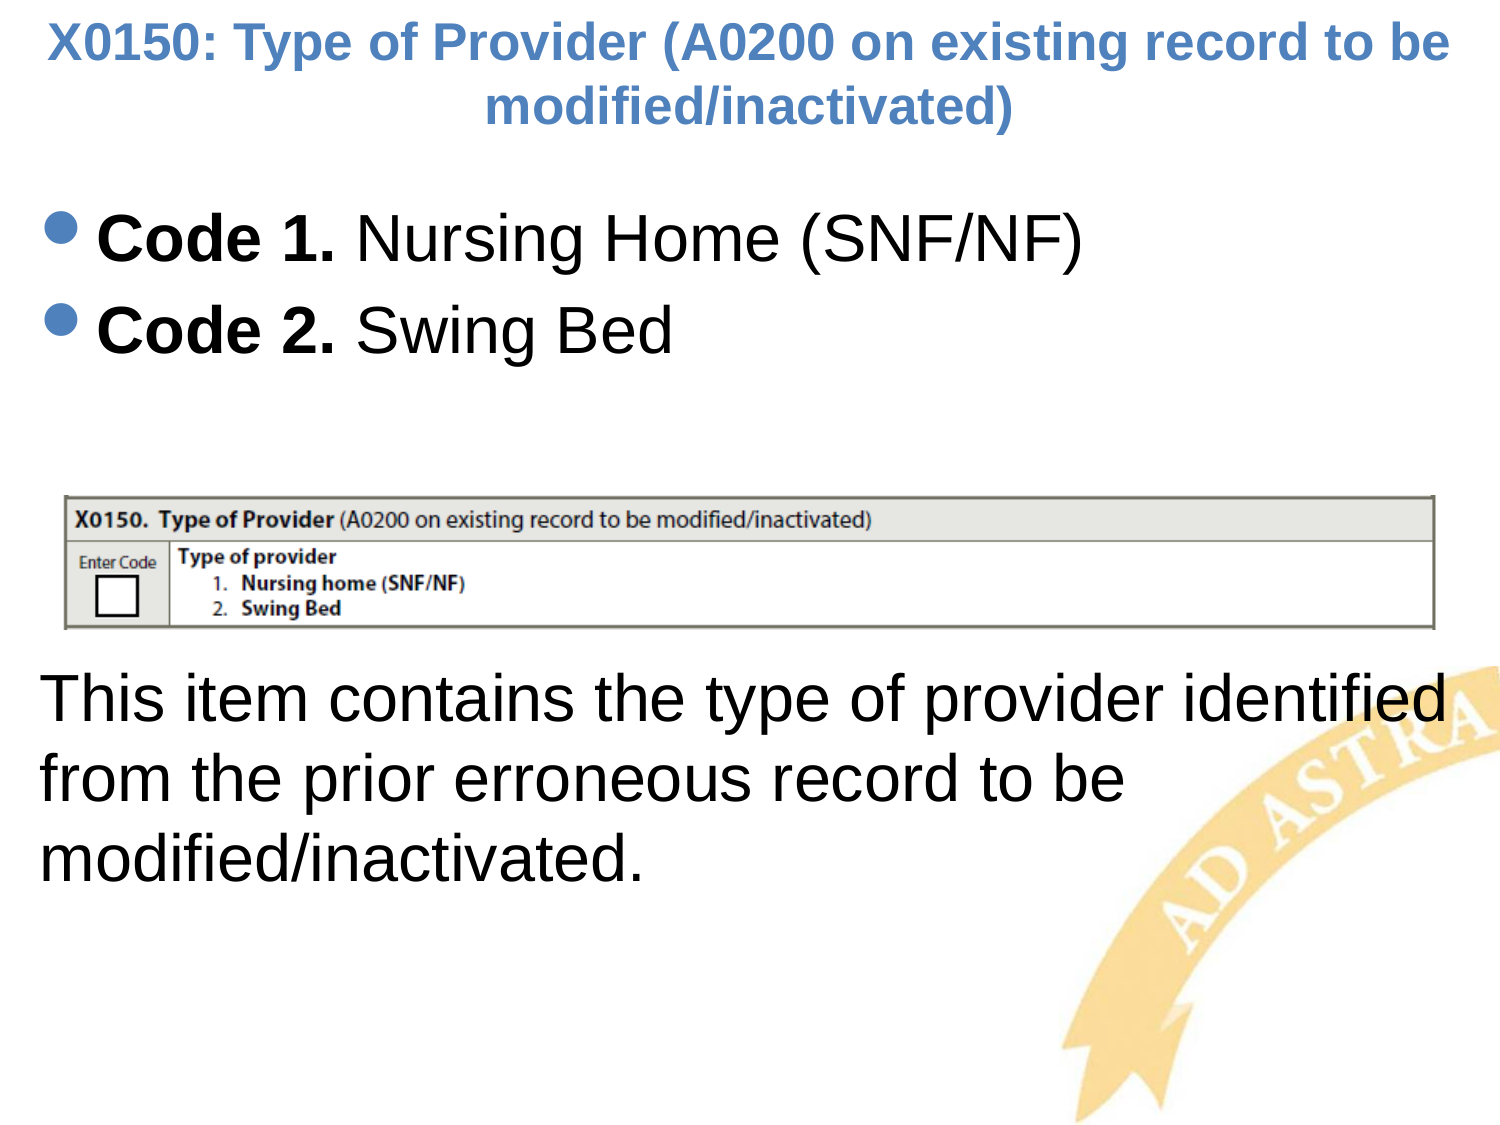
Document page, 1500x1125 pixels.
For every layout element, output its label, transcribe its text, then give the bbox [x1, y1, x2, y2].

title X0150: Type of Provider (A0200 on existing record to be modified/inactivated) [0, 0, 1500, 150]
list Code 1. Nursing Home (SNF/NF) Code 2. Swing Bed This item contains the type of provider identified from the prior erroneous record to be modified/inactivated. [24, 187, 1475, 988]
picture [58, 495, 1442, 630]
picture [1059, 666, 1500, 1125]
